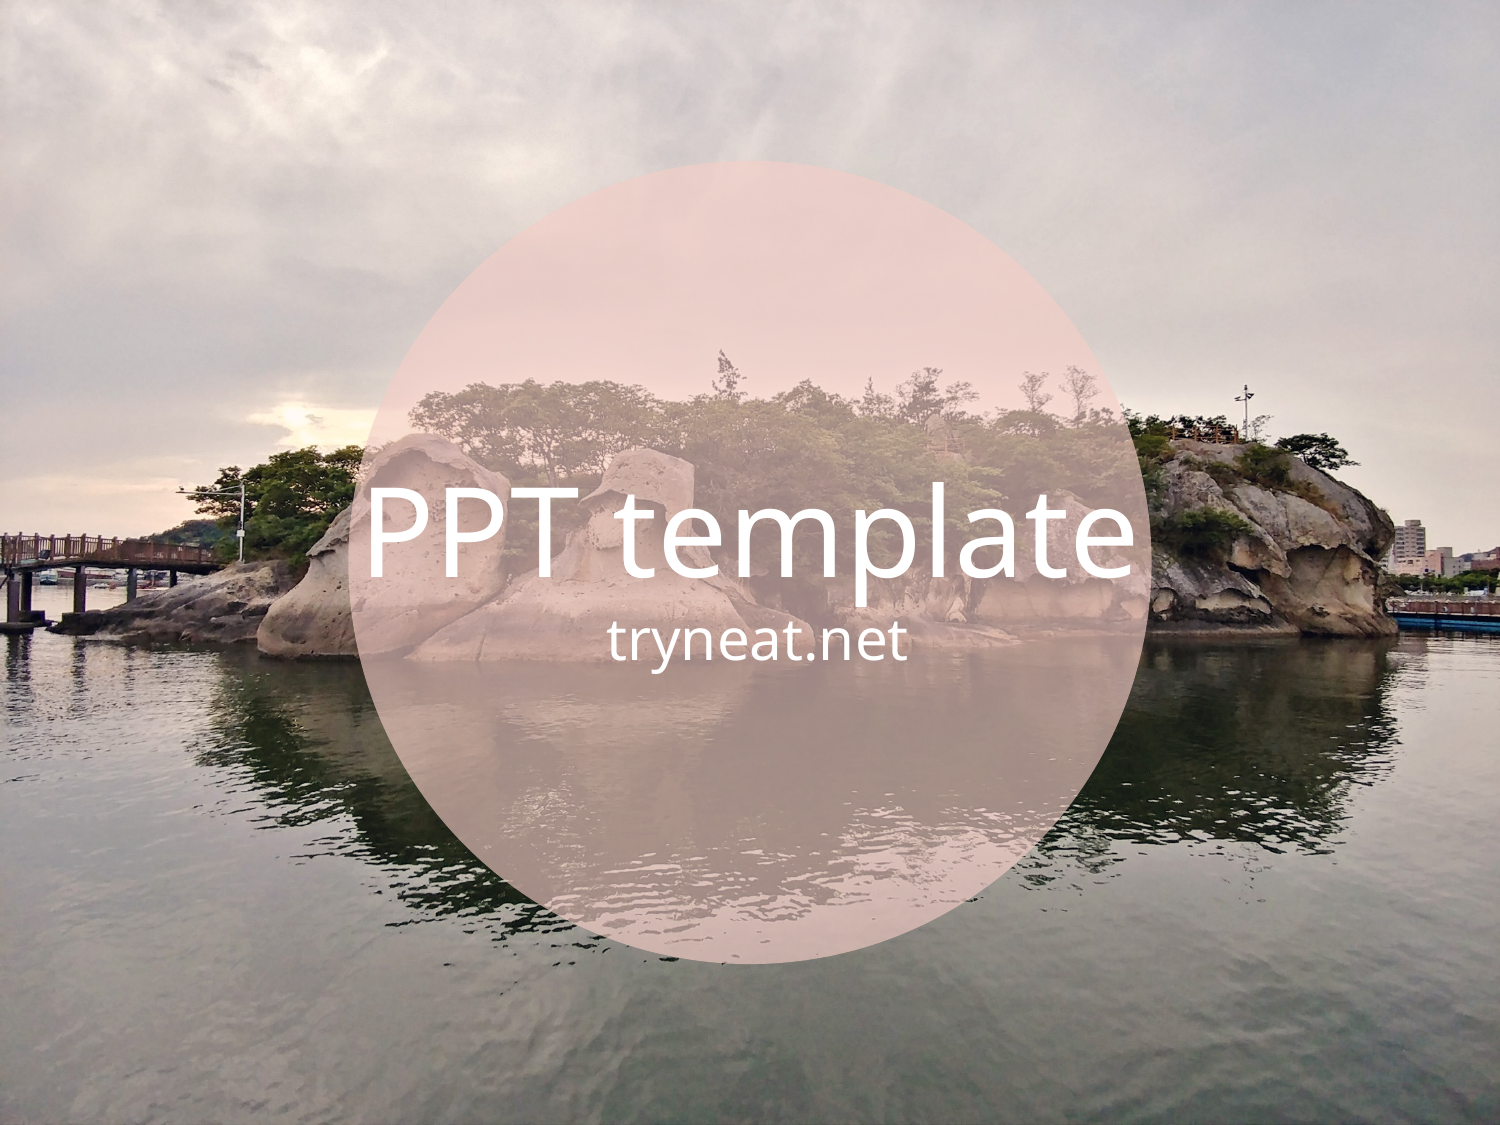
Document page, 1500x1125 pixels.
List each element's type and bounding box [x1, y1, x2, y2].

text_box [0, 0, 1500, 1125]
